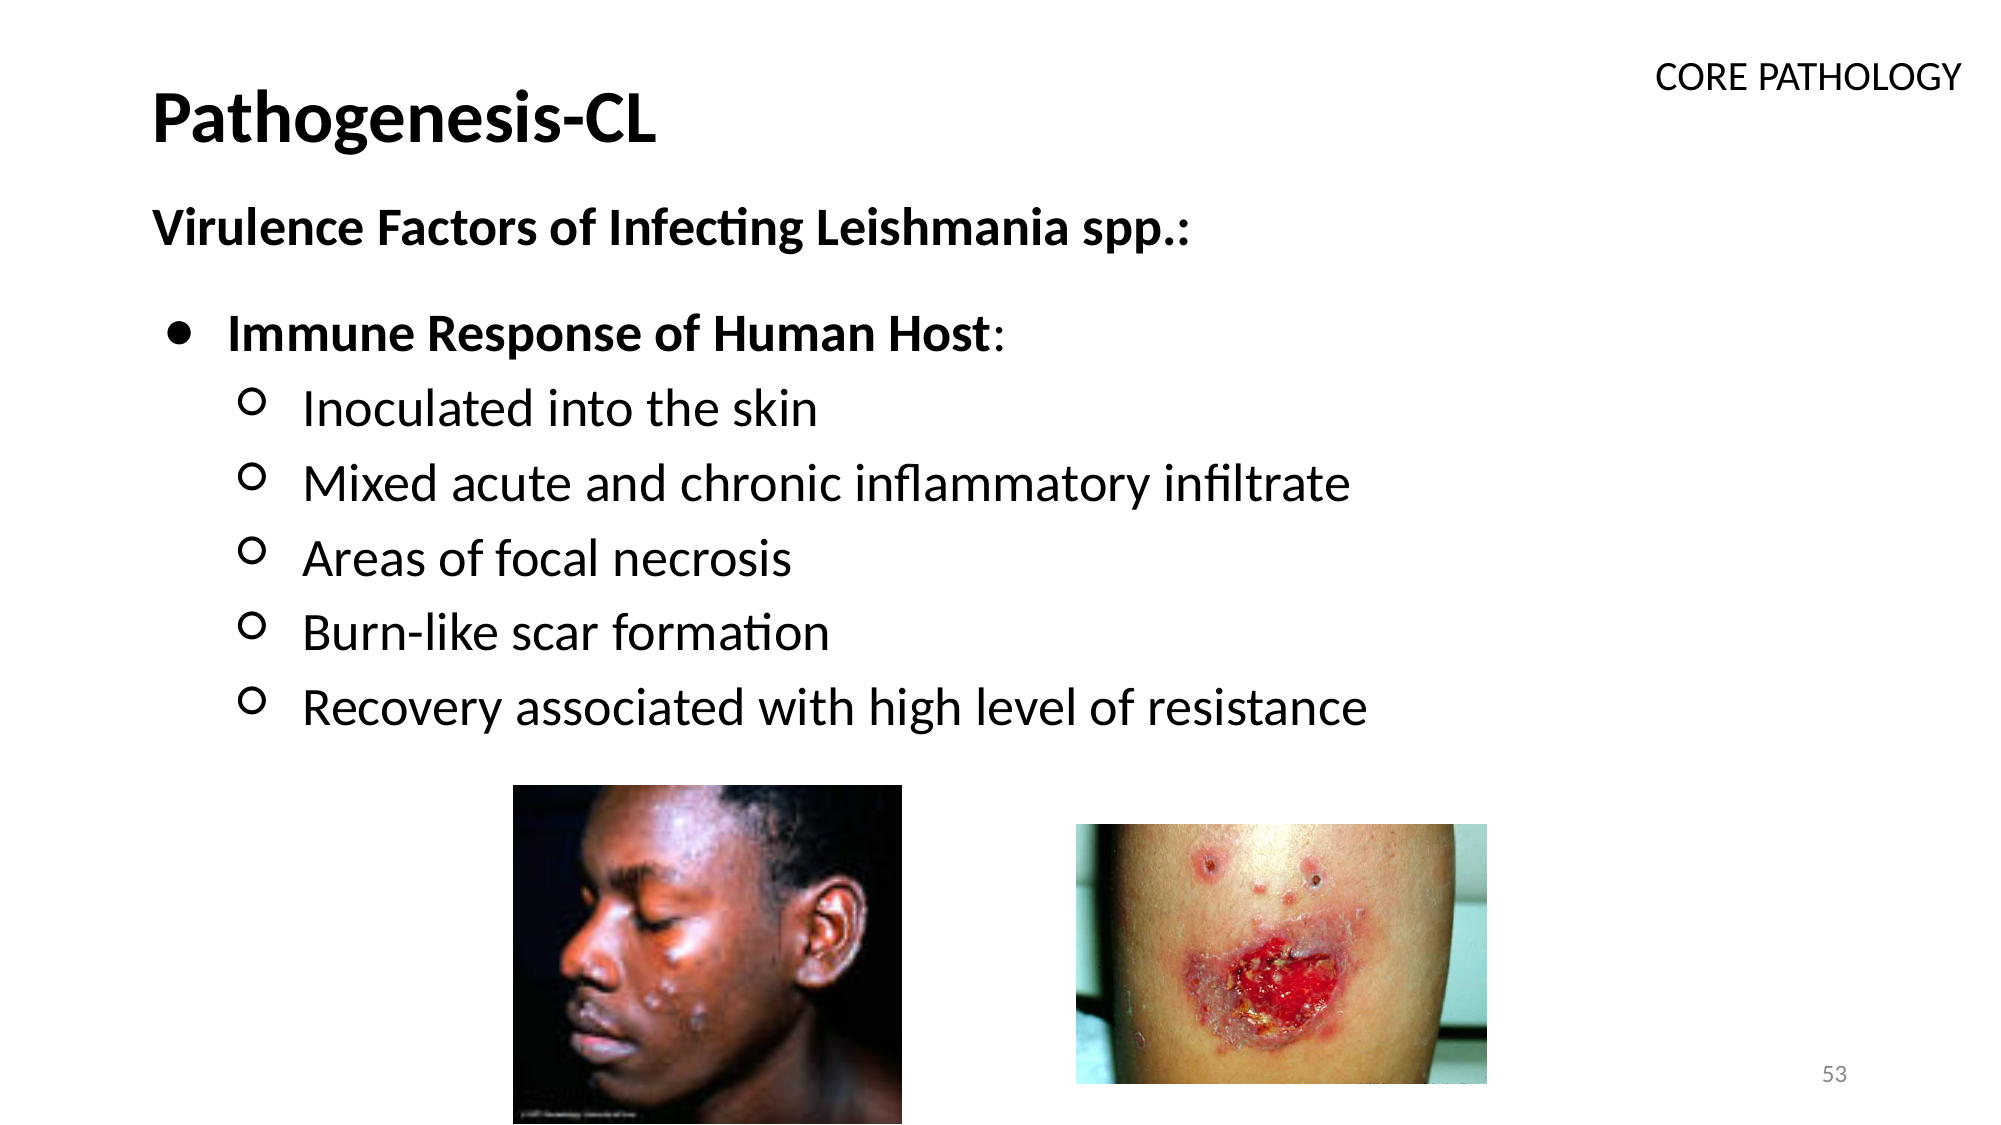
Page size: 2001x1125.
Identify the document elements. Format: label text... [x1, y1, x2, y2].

picture [513, 784, 902, 1124]
list Virulence Factors of Infecting Leishmania spp.: Immune Response of Human Host: Inoculated into the skin Mixed acute and chronic inflammatory infiltrate Areas of focal necrosis Burn-like scar formation Recovery associated with high level of resistance [137, 174, 1958, 1028]
title Pathogenesis-CL [137, 9, 1863, 174]
slide_number ‹#› [1412, 1042, 1863, 1103]
text_box CORE PATHOLOGY [1325, 46, 1962, 99]
picture [1075, 824, 1487, 1084]
